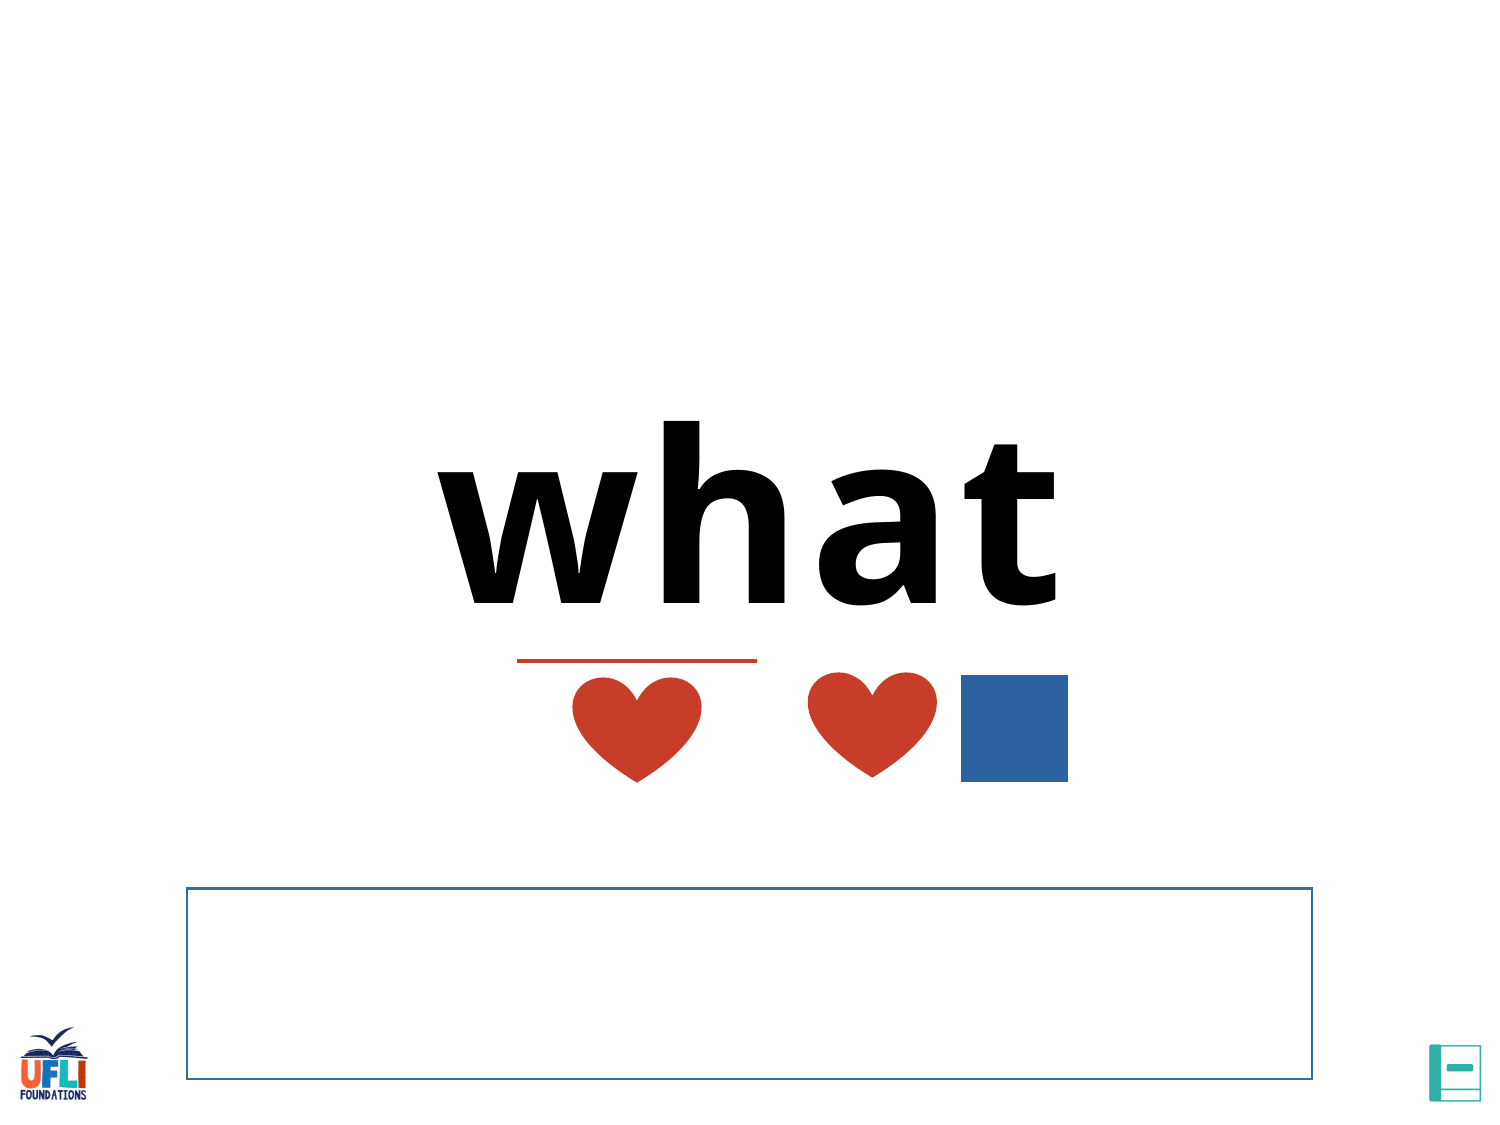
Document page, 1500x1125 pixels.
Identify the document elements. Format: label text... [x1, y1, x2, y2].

text_box [572, 677, 702, 783]
picture [16, 1027, 90, 1103]
text_box [807, 672, 937, 778]
text_box [186, 887, 1313, 1080]
text_box what [0, 356, 1500, 660]
picture [1427, 1043, 1484, 1104]
text_box [961, 675, 1068, 782]
